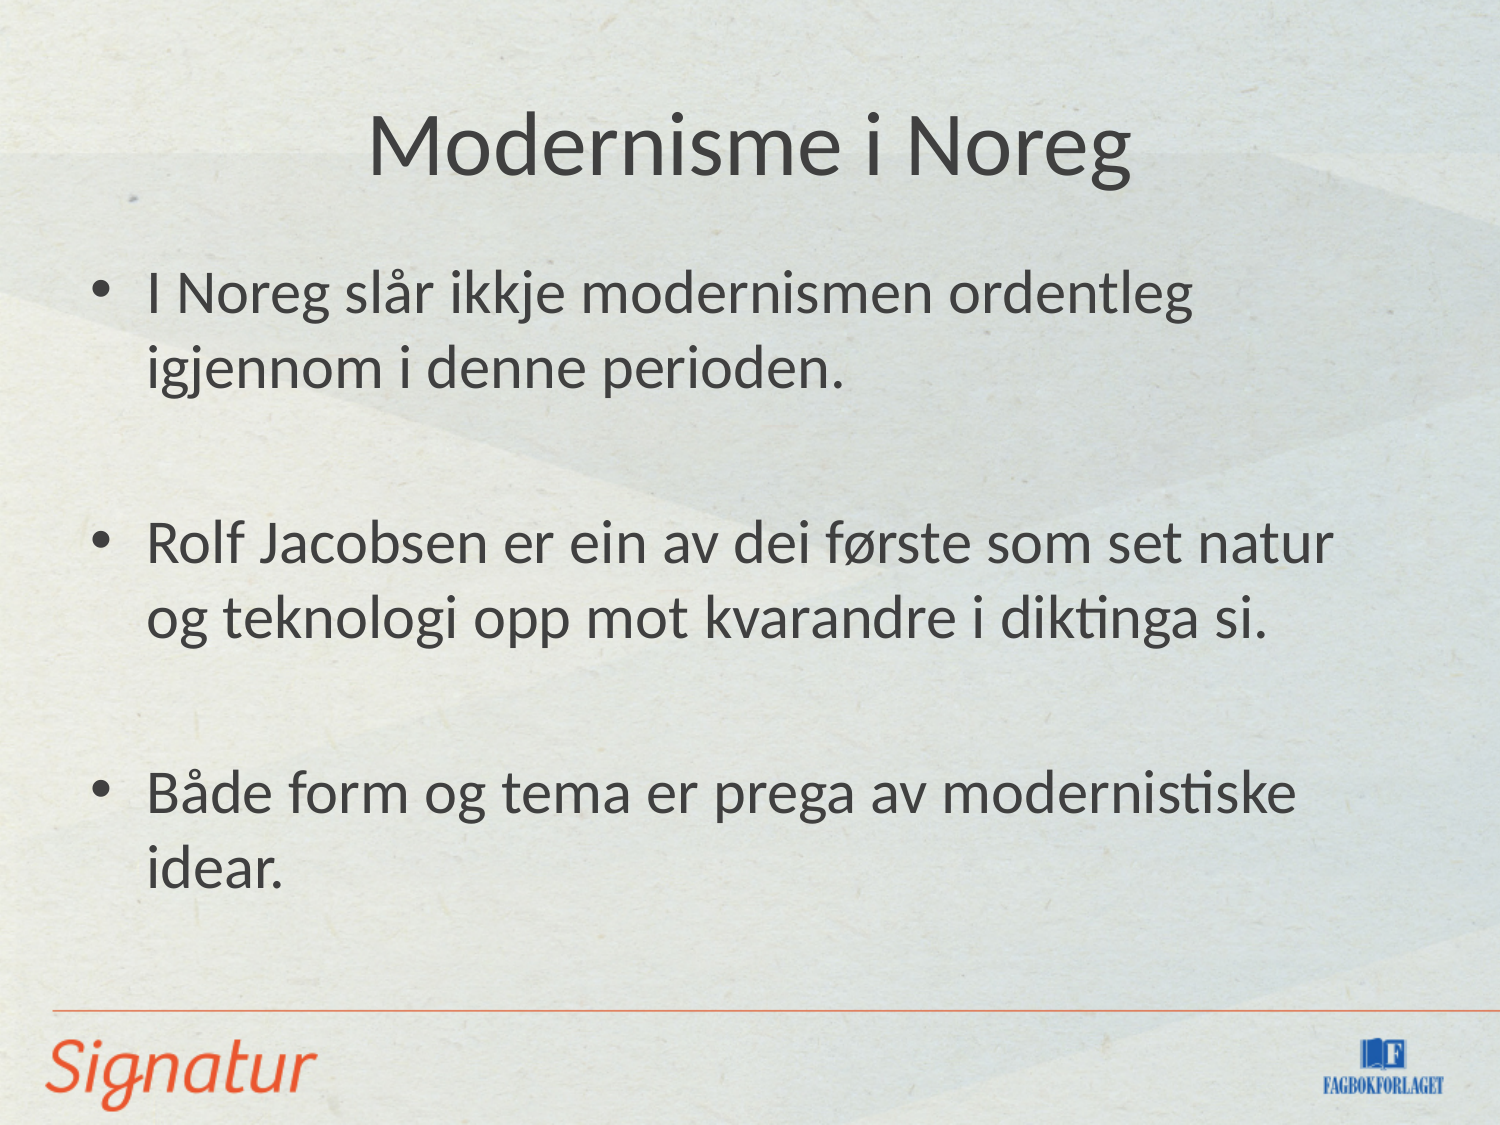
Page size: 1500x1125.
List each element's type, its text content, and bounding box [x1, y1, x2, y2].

list I Noreg slår ikkje modernismen ordentleg igjennom i denne perioden. Rolf Jacobsen er ein av dei første som set natur og teknologi opp mot kvarandre i diktinga si. Både form og tema er prega av modernistiske idear. [75, 243, 1425, 986]
picture [0, 0, 1500, 1125]
title Modernisme i Noreg [75, 45, 1425, 233]
